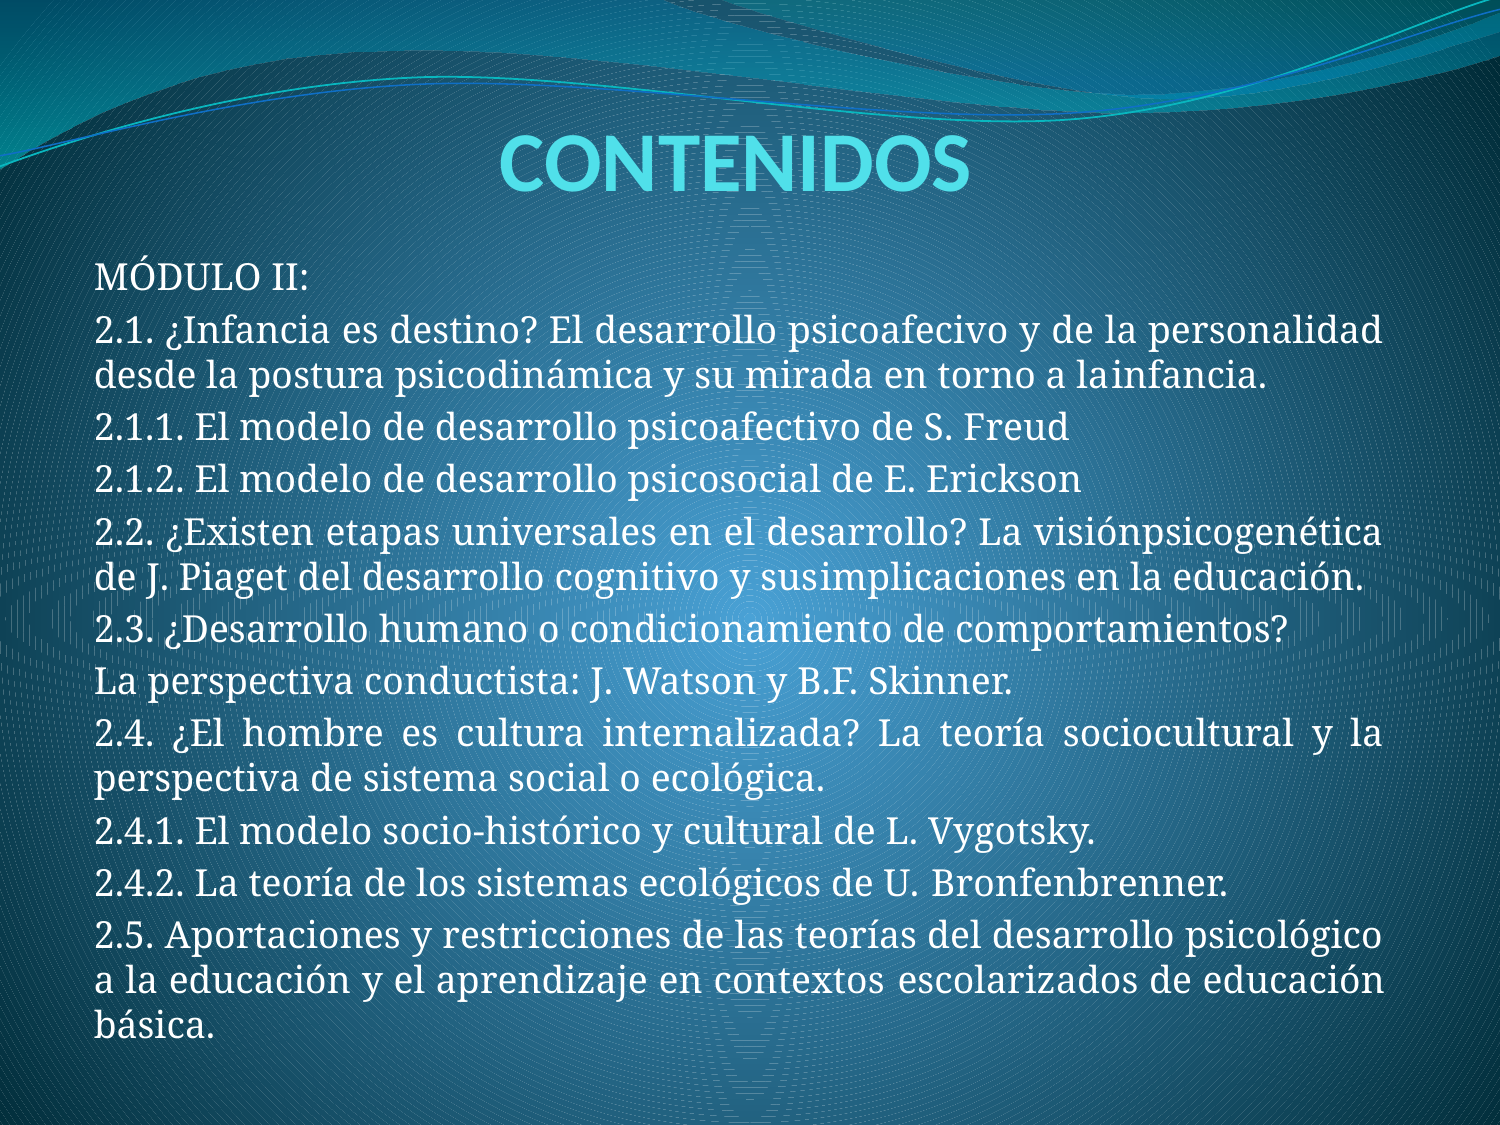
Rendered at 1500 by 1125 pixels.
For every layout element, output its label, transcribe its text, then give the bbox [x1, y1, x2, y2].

subtitle MÓDULO II: 2.1. ¿Infancia es destino? El desarrollo psicoafecivo y de la personalidad desde la postura psicodinámica y su mirada en torno a lainfancia. 2.1.1. El modelo de desarrollo psicoafectivo de S. Freud 2.1.2. El modelo de desarrollo psicosocial de E. Erickson 2.2. ¿Existen etapas universales en el desarrollo? La visiónpsicogenética de J. Piaget del desarrollo cognitivo y susimplicaciones en la educación. 2.3. ¿Desarrollo humano o condicionamiento de comportamientos? La perspectiva conductista: J. Watson y B.F. Skinner. 2.4. ¿El hombre es cultura internalizada? La teoría sociocultural y la perspectiva de sistema social o ecológica. 2.4.1. El modelo socio-histórico y cultural de L. Vygotsky. 2.4.2. La teoría de los sistemas ecológicos de U. Bronfenbrenner. 2.5. Aportaciones y restricciones de las teorías del desarrollo psicológico a la educación y el aprendizaje en contextos escolarizados de educación básica. [93, 246, 1395, 1079]
title CONTENIDOS [93, 105, 1382, 209]
